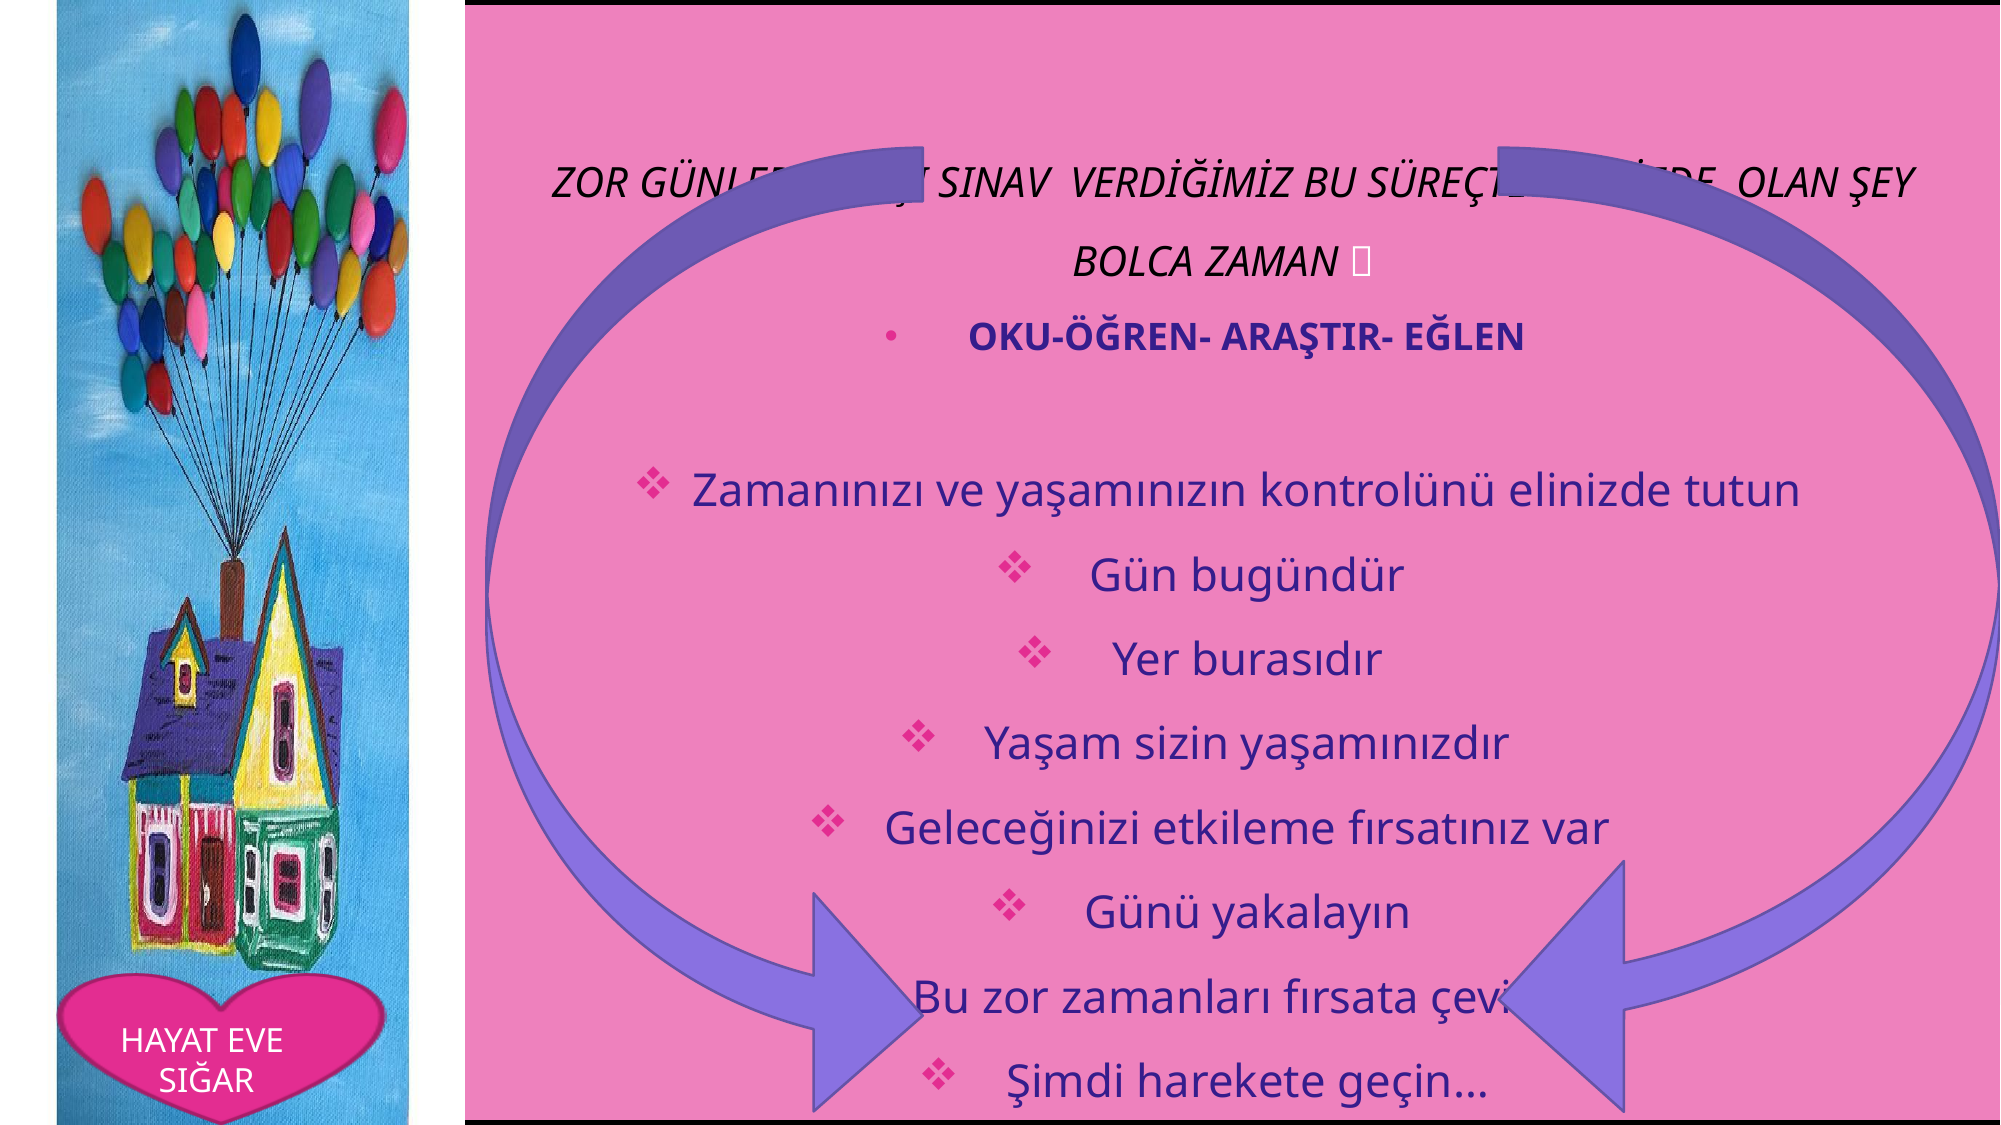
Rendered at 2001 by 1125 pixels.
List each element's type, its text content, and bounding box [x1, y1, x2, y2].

list ZOR GÜNLERE KARŞI SINAV VERDİĞİMİZ BU SÜREÇTE ELİMİZDE OLAN ŞEY BOLCA ZAMAN  OKU-ÖĞREN- ARAŞTIR- EĞLEN Zamanınızı ve yaşamınızın kontrolünü elinizde tutun Gün bugündür Yer burasıdır Yaşam sizin yaşamınızdır Geleceğinizi etkileme fırsatınız var Günü yakalayın Bu zor zamanları fırsata çevirin Şimdi harekete geçin… [466, 0, 2000, 1125]
picture [0, 0, 466, 1125]
text_box [485, 146, 925, 1113]
text_box [1497, 146, 2000, 1113]
